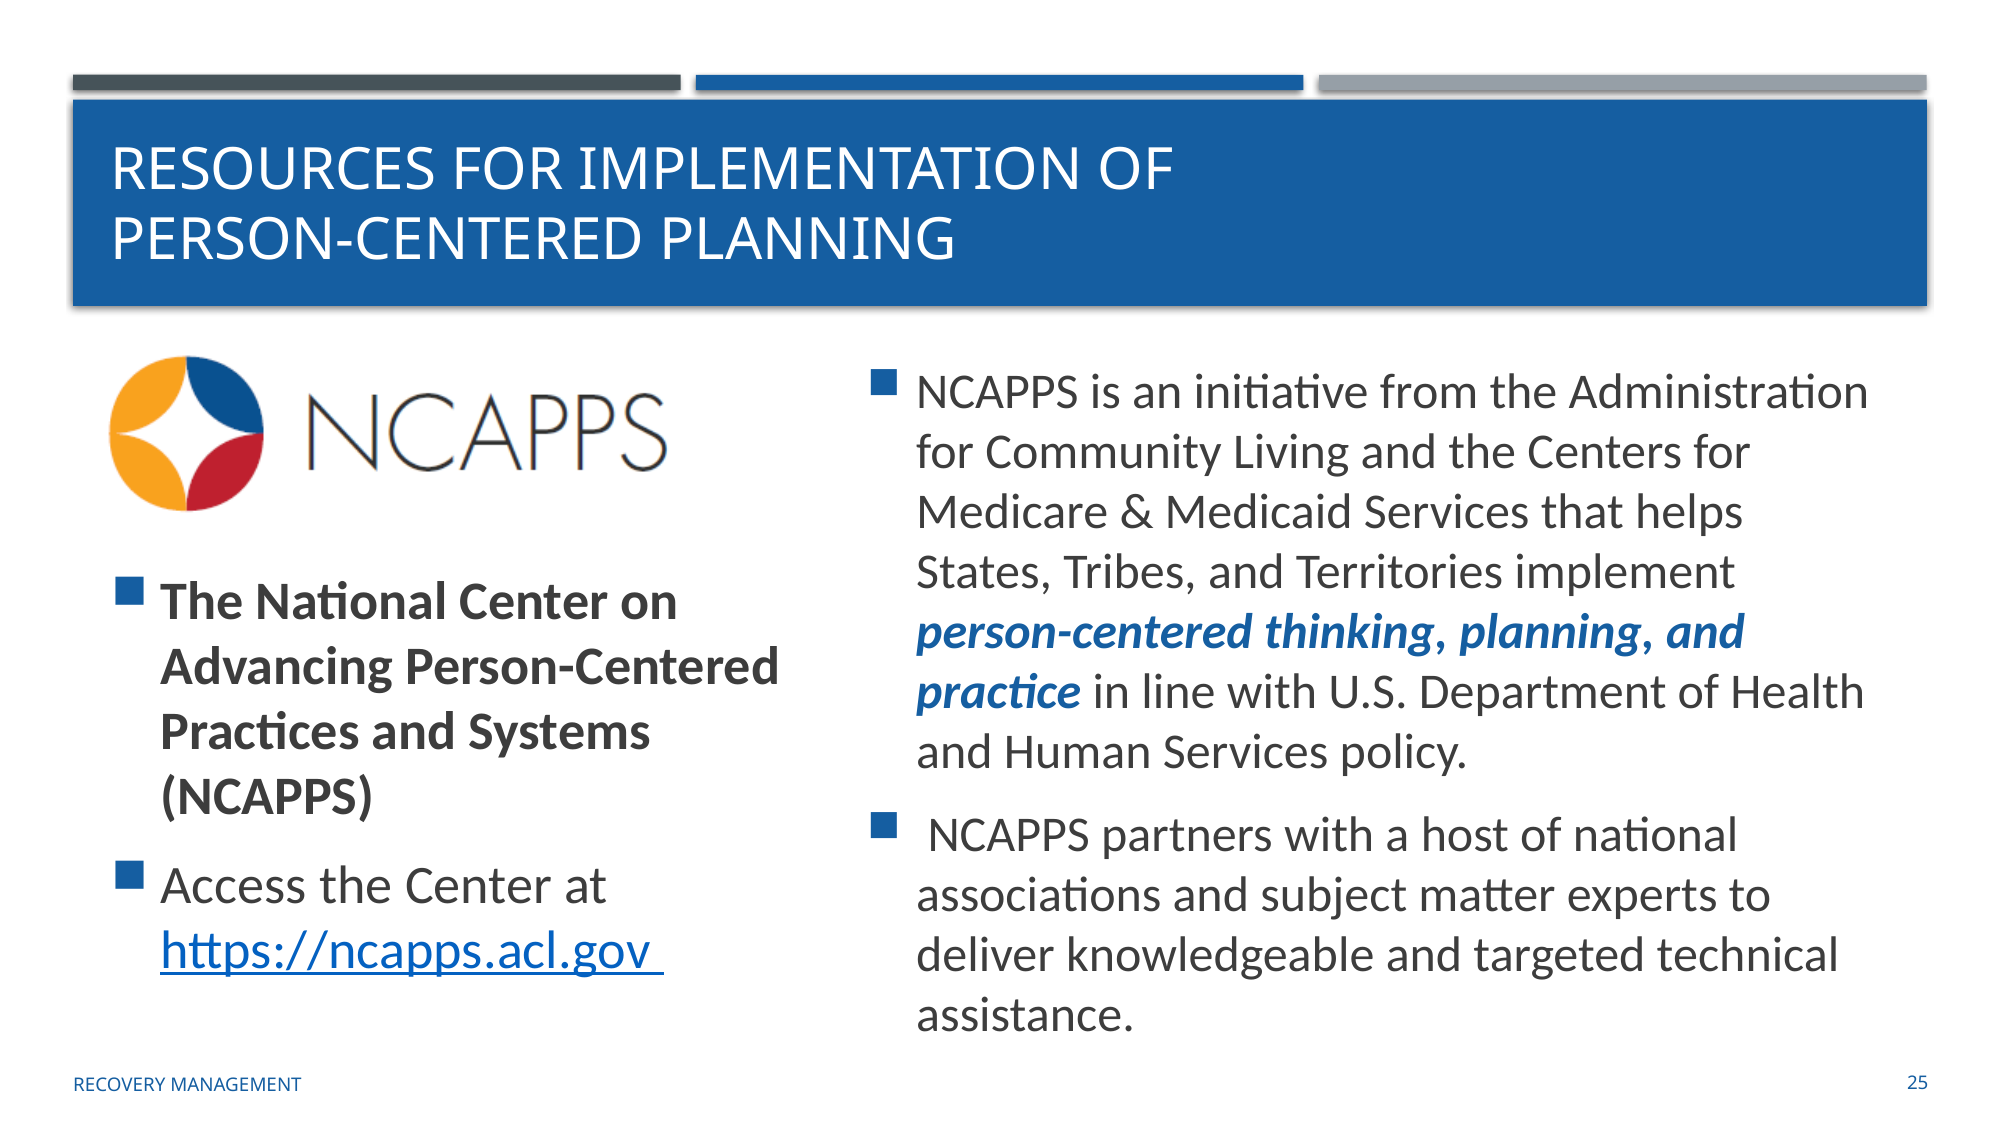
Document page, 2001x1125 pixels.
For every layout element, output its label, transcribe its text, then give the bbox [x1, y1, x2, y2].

list The National Center on Advancing Person-Centered Practices and Systems (NCAPPS) Access the Center at https://ncapps.acl.gov [95, 557, 835, 1006]
slide_number 25 [1770, 1053, 1944, 1114]
title Resources for implementation of person-centered planning [95, 119, 1905, 282]
footer Recovery management [58, 1053, 1177, 1114]
picture [83, 336, 704, 559]
list NCAPPS is an initiative from the Administration for Community Living and the Centers for Medicare & Medicaid Services that helps States, Tribes, and Territories implement person-centered thinking, planning, and practice in line with U.S. Department of Health and Human Services policy. NCAPPS partners with a host of national associations and subject matter experts to deliver knowledgeable and targeted technical assistance. [851, 351, 1905, 1072]
